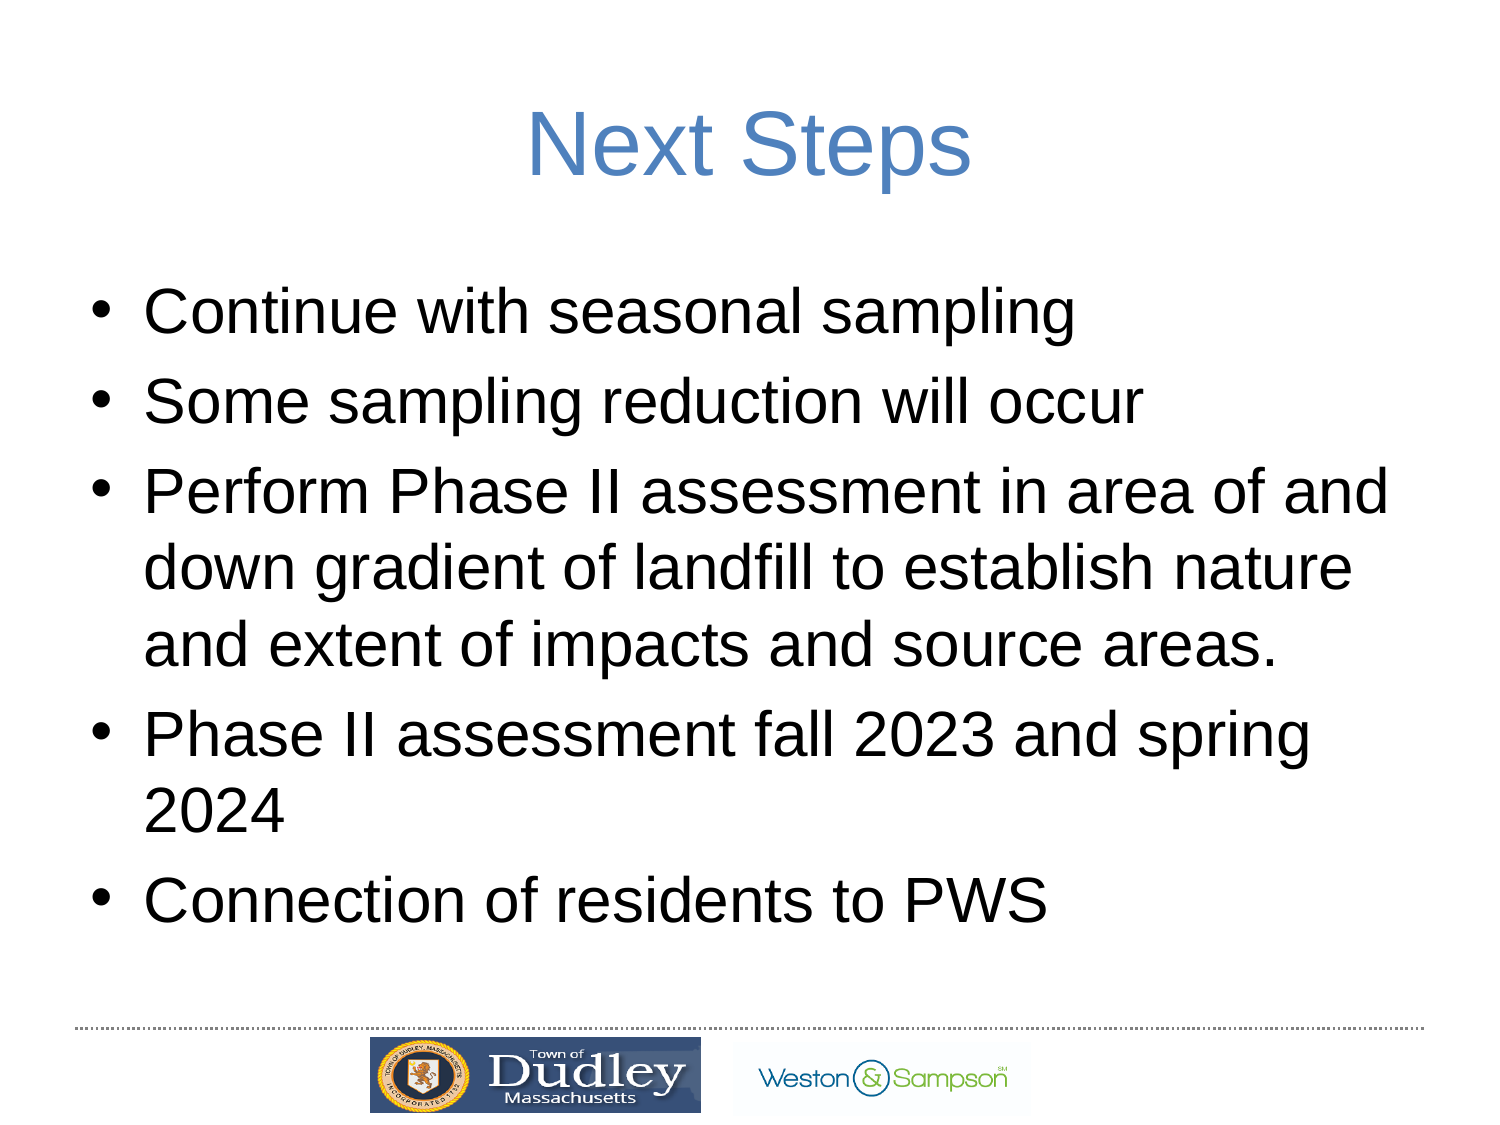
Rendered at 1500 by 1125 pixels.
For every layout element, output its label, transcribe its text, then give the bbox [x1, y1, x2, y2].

picture [370, 1037, 1031, 1116]
title Next Steps [75, 45, 1425, 233]
list Continue with seasonal sampling Some sampling reduction will occur Perform Phase II assessment in area of and down gradient of landfill to establish nature and extent of impacts and source areas. Phase II assessment fall 2023 and spring 2024 Connection of residents to PWS [75, 262, 1425, 1005]
